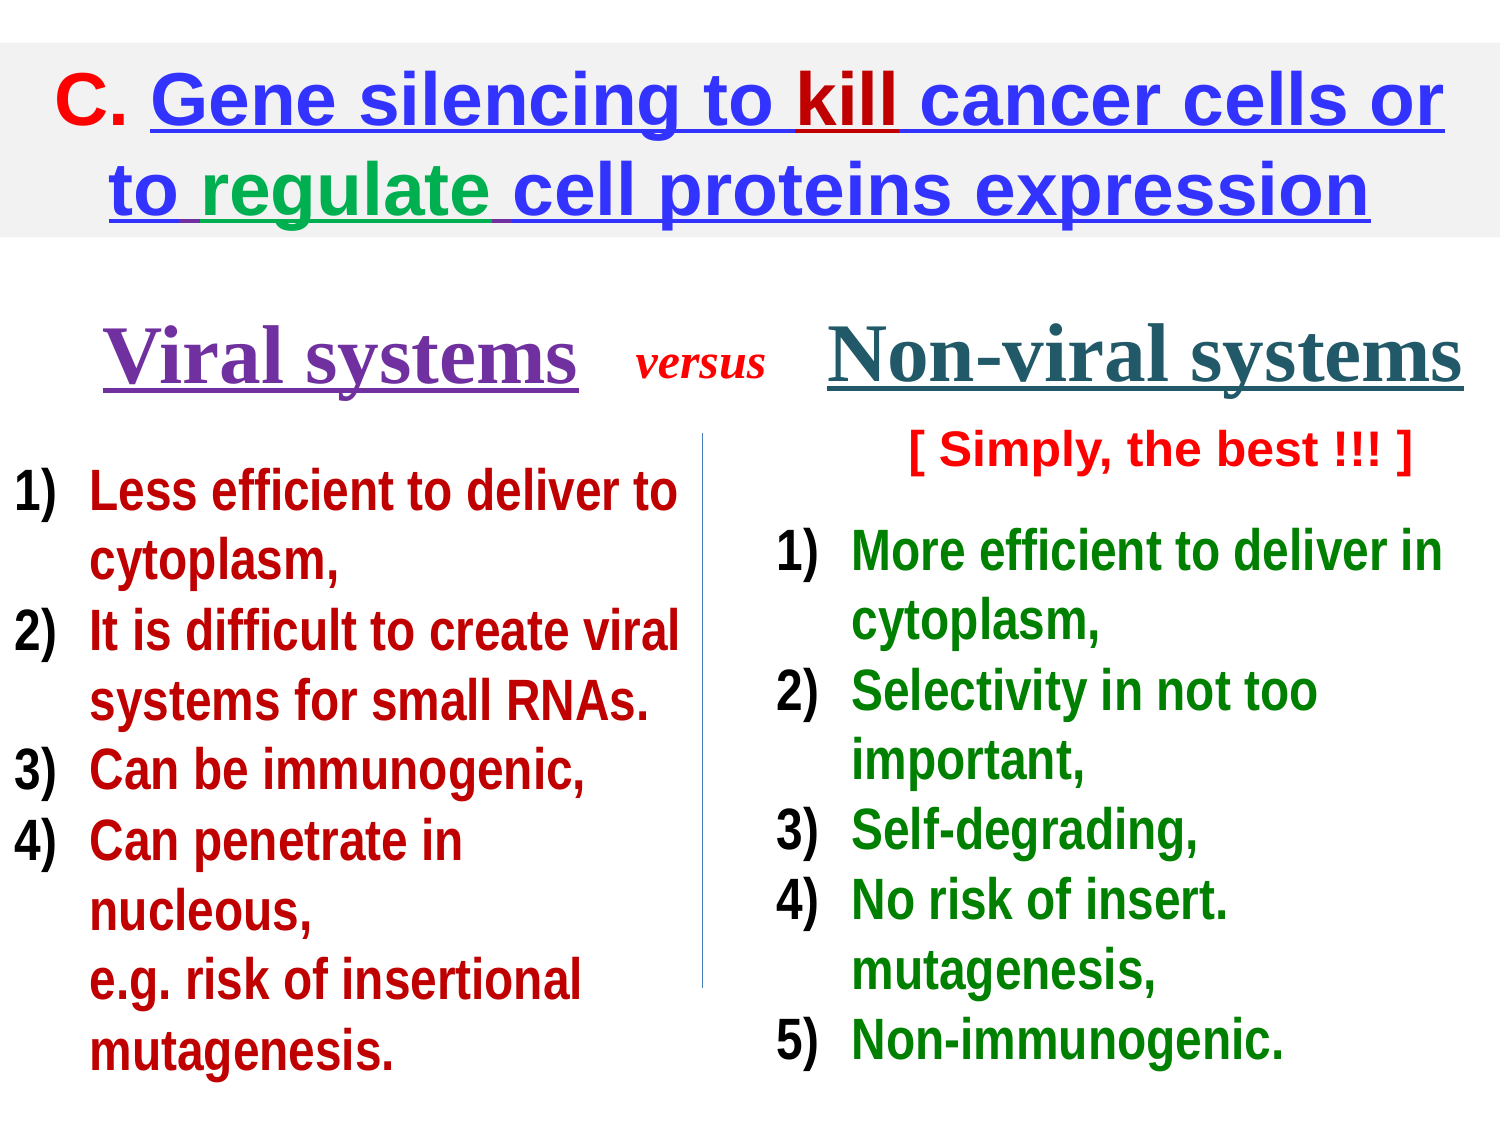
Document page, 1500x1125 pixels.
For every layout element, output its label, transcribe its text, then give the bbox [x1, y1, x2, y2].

text_box Viral systems [87, 292, 594, 408]
text_box More efficient to deliver in cytoplasm, Selectivity in not too important, Self-degrading, No risk of insert. mutagenesis, Non-immunogenic. [761, 504, 1471, 1079]
text_box Non-viral systems [812, 290, 1480, 406]
text_box Less efficient to deliver to cytoplasm, It is difficult to create viral systems for small RNAs. Can be immunogenic, Can penetrate in nucleous, e.g. risk of insertional mutagenesis. [0, 444, 707, 1089]
text_box C. Gene silencing to kill cancer cells or to regulate cell proteins expression [0, 42, 1500, 238]
text_box versus [620, 321, 782, 397]
text_box [ Simply, the best !!! ] [893, 408, 1430, 484]
